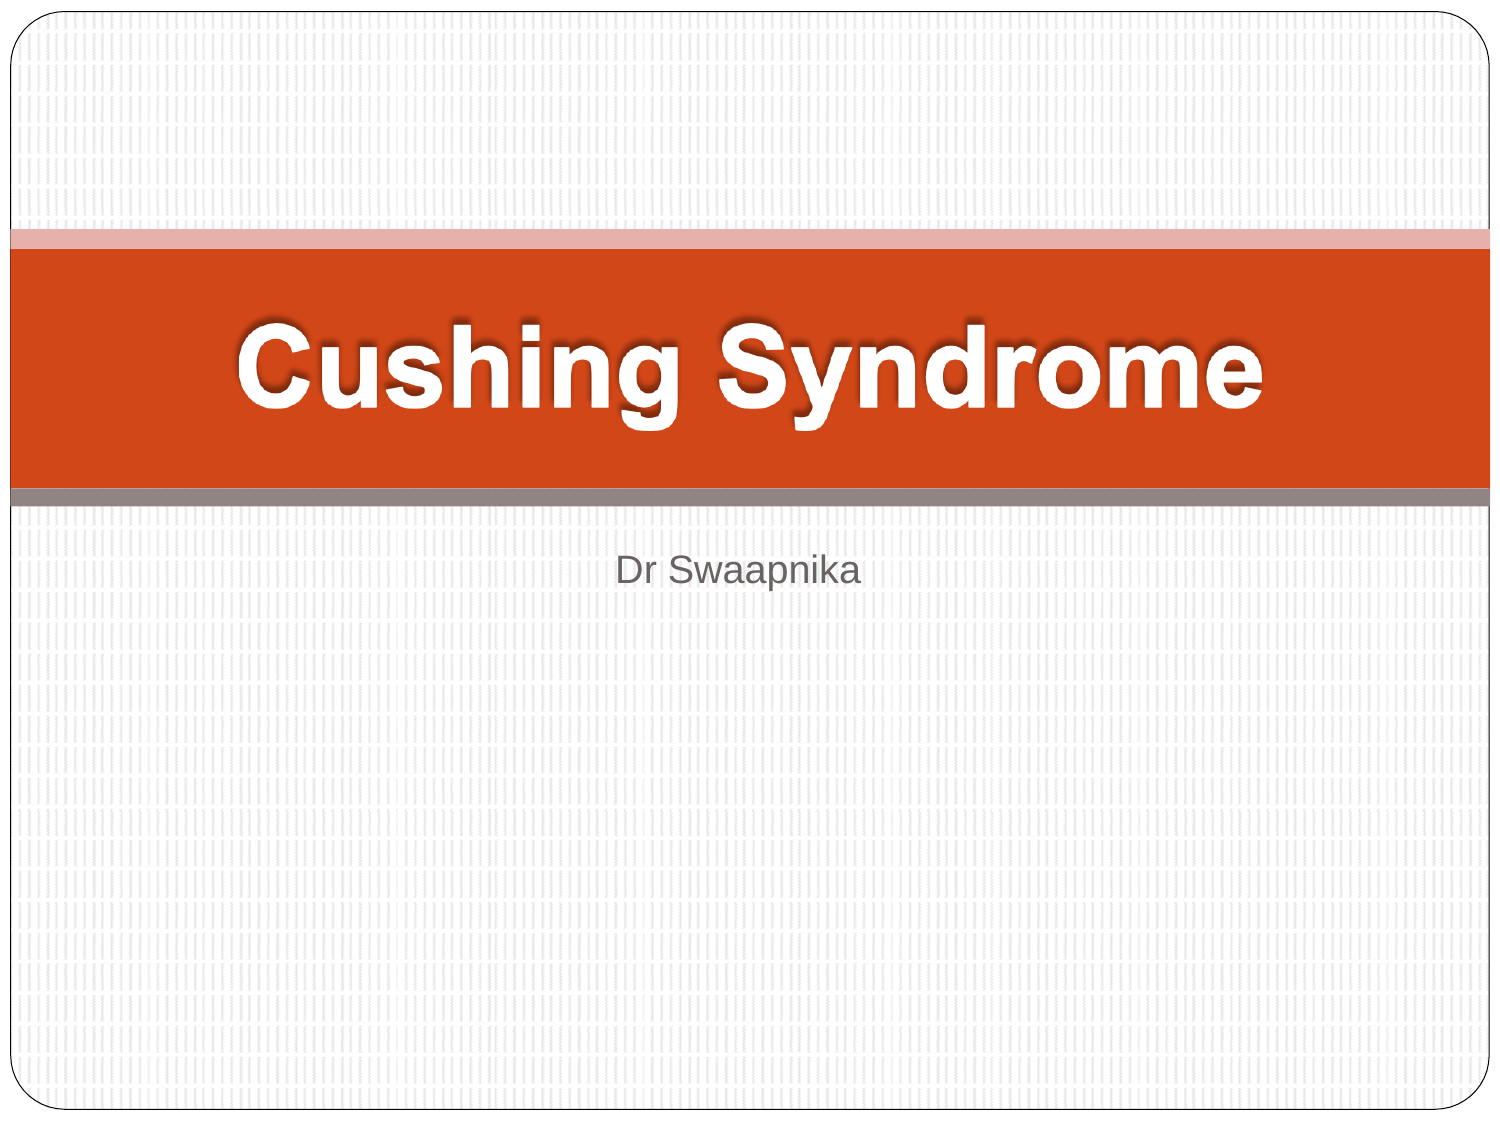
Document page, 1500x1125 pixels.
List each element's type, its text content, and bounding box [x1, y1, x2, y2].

text_box [231, 311, 1269, 433]
picture [1445, 11, 1490, 57]
picture [10, 11, 54, 56]
picture [12, 507, 1488, 1108]
text_box Dr Swaapnika [548, 536, 927, 592]
picture [1444, 1064, 1490, 1110]
picture [10, 1065, 56, 1110]
text_box [10, 249, 1491, 488]
text_box [238, 323, 1262, 431]
picture [12, 13, 1488, 229]
text_box [10, 229, 1491, 249]
text_box [10, 488, 1491, 507]
